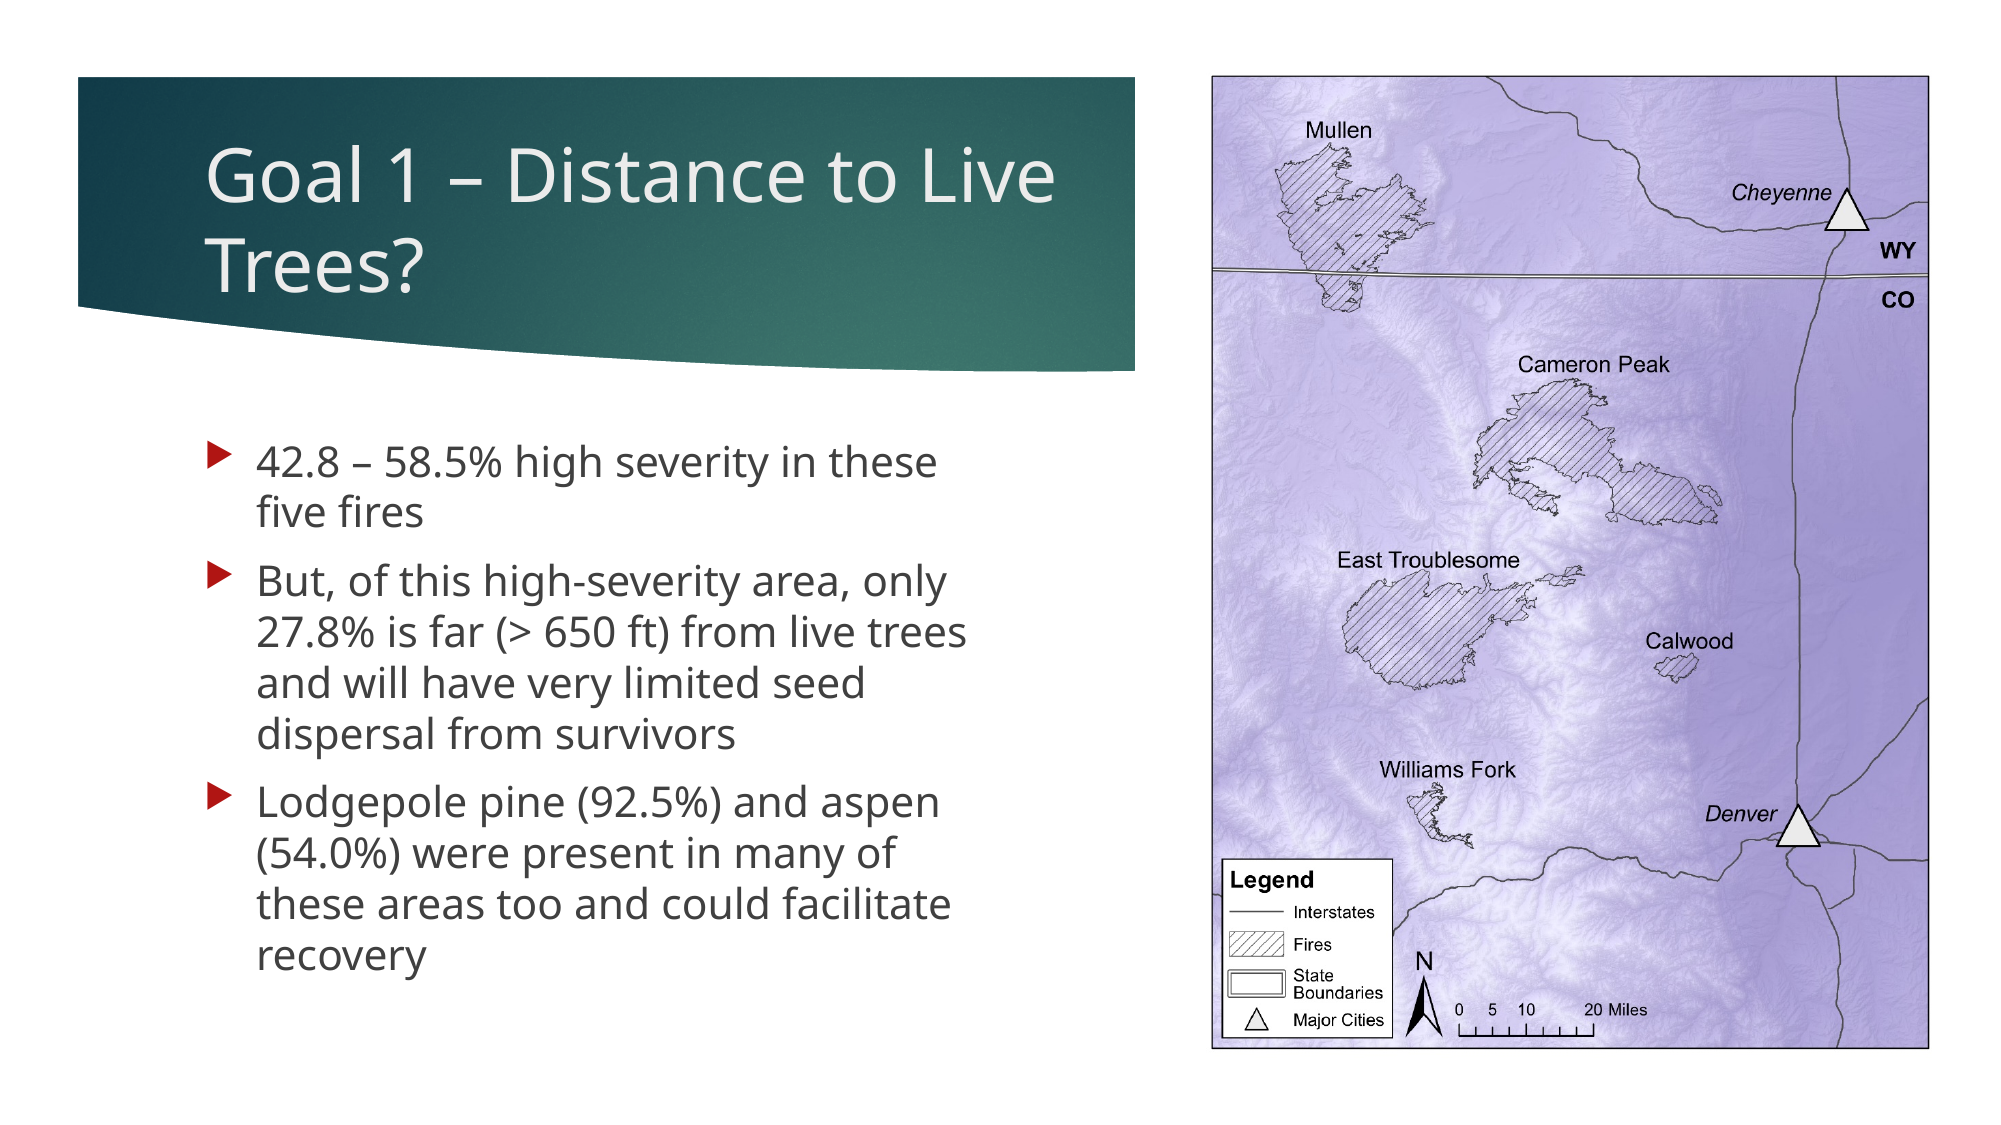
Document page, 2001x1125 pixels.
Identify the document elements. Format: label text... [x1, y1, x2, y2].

title Goal 1 – Distance to Live Trees? [189, 159, 1129, 276]
picture [1135, 0, 2000, 1125]
text_box 42.8 – 58.5% high severity in these five fires But, of this high-severity area, only 27.8% is far (> 650 ft) from live trees and will have very limited seed dispersal from survivors Lodgepole pine (92.5%) and aspen (54.0%) were present in many of these areas too and could facilitate recovery [189, 427, 1000, 988]
